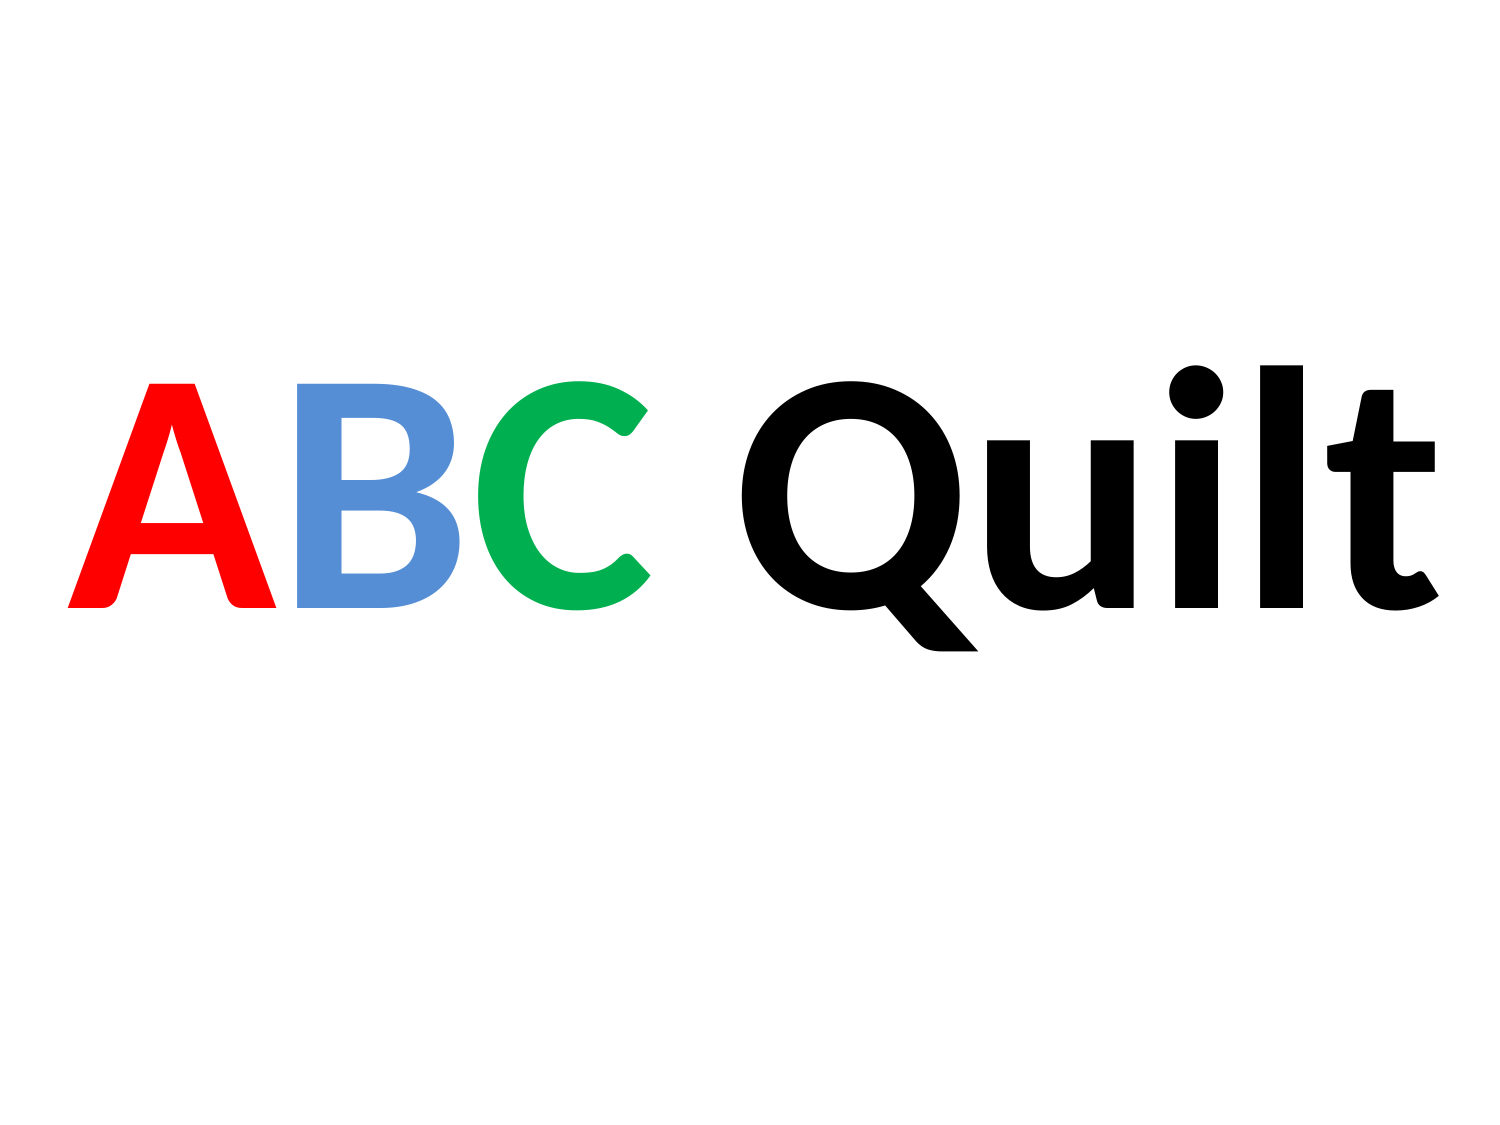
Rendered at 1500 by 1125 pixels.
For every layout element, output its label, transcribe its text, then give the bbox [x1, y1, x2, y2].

title ABC Quilt [37, 349, 1475, 591]
